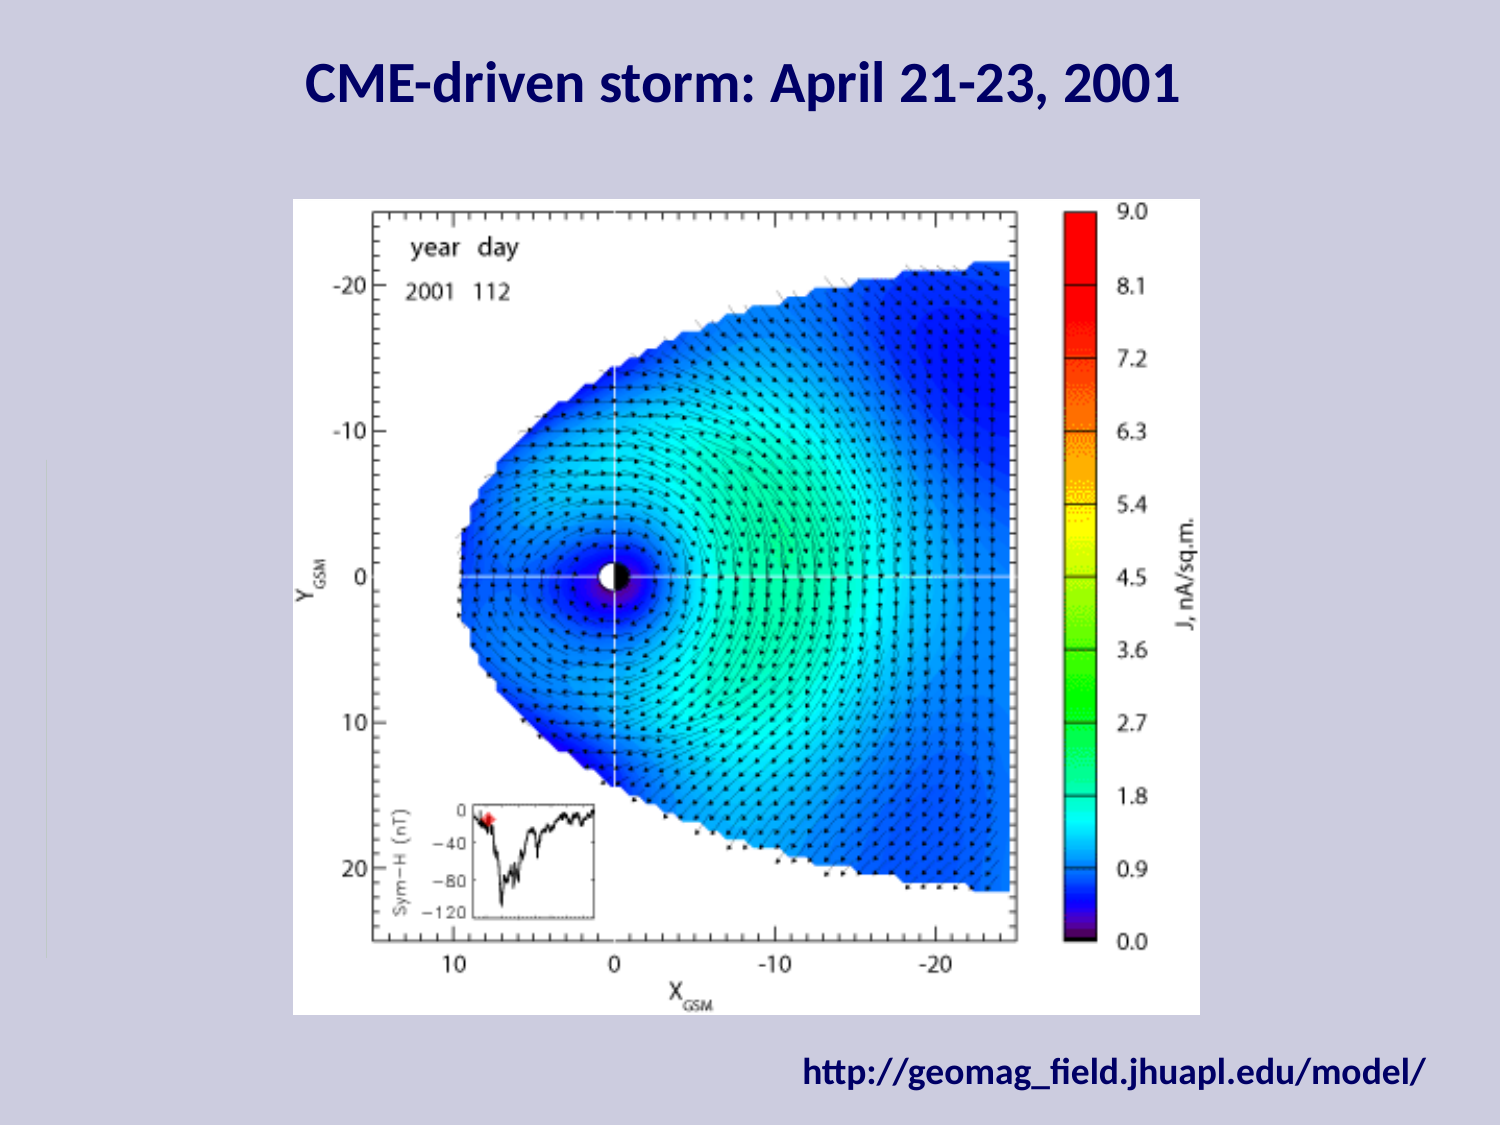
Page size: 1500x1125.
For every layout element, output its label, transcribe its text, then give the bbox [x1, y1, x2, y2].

picture [293, 199, 1201, 1015]
text_box CME-driven storm: April 21-23, 2001 [74, 36, 1425, 122]
text_box http://geomag_field.jhuapl.edu/model/ [787, 1039, 1488, 1100]
